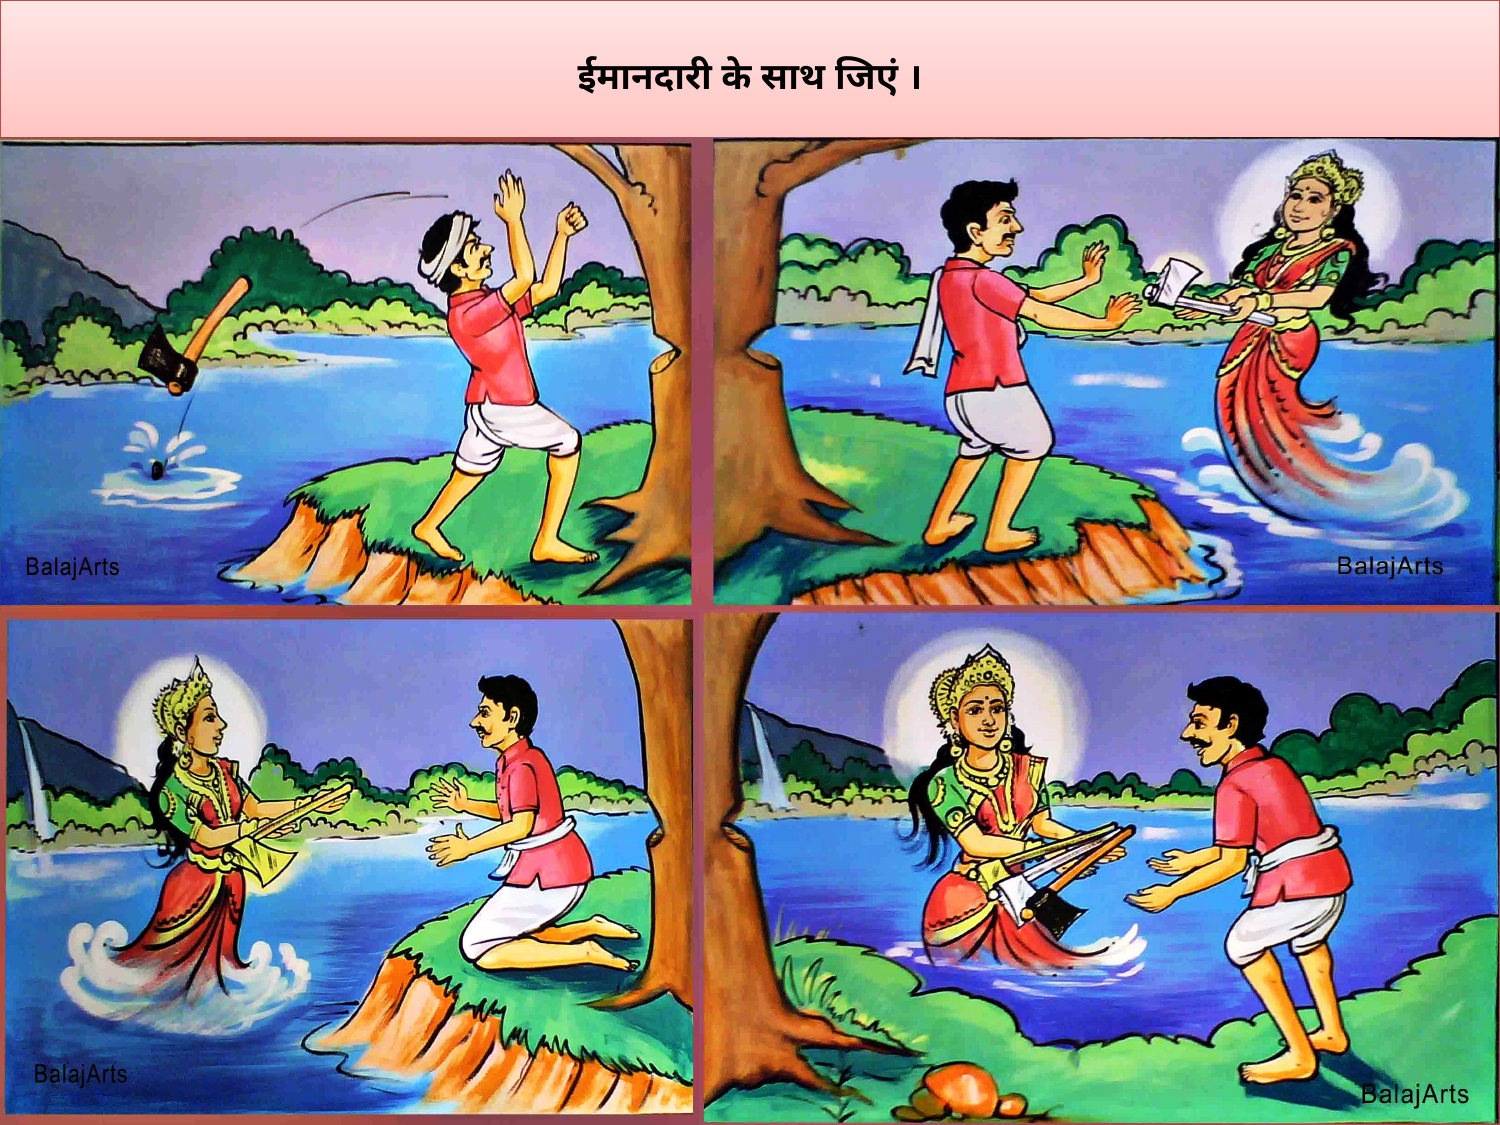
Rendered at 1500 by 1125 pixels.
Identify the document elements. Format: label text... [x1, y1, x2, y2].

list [0, 137, 697, 610]
title ईमानदारी के साथ जिएं । [0, 0, 1500, 136]
picture [0, 137, 1500, 1125]
